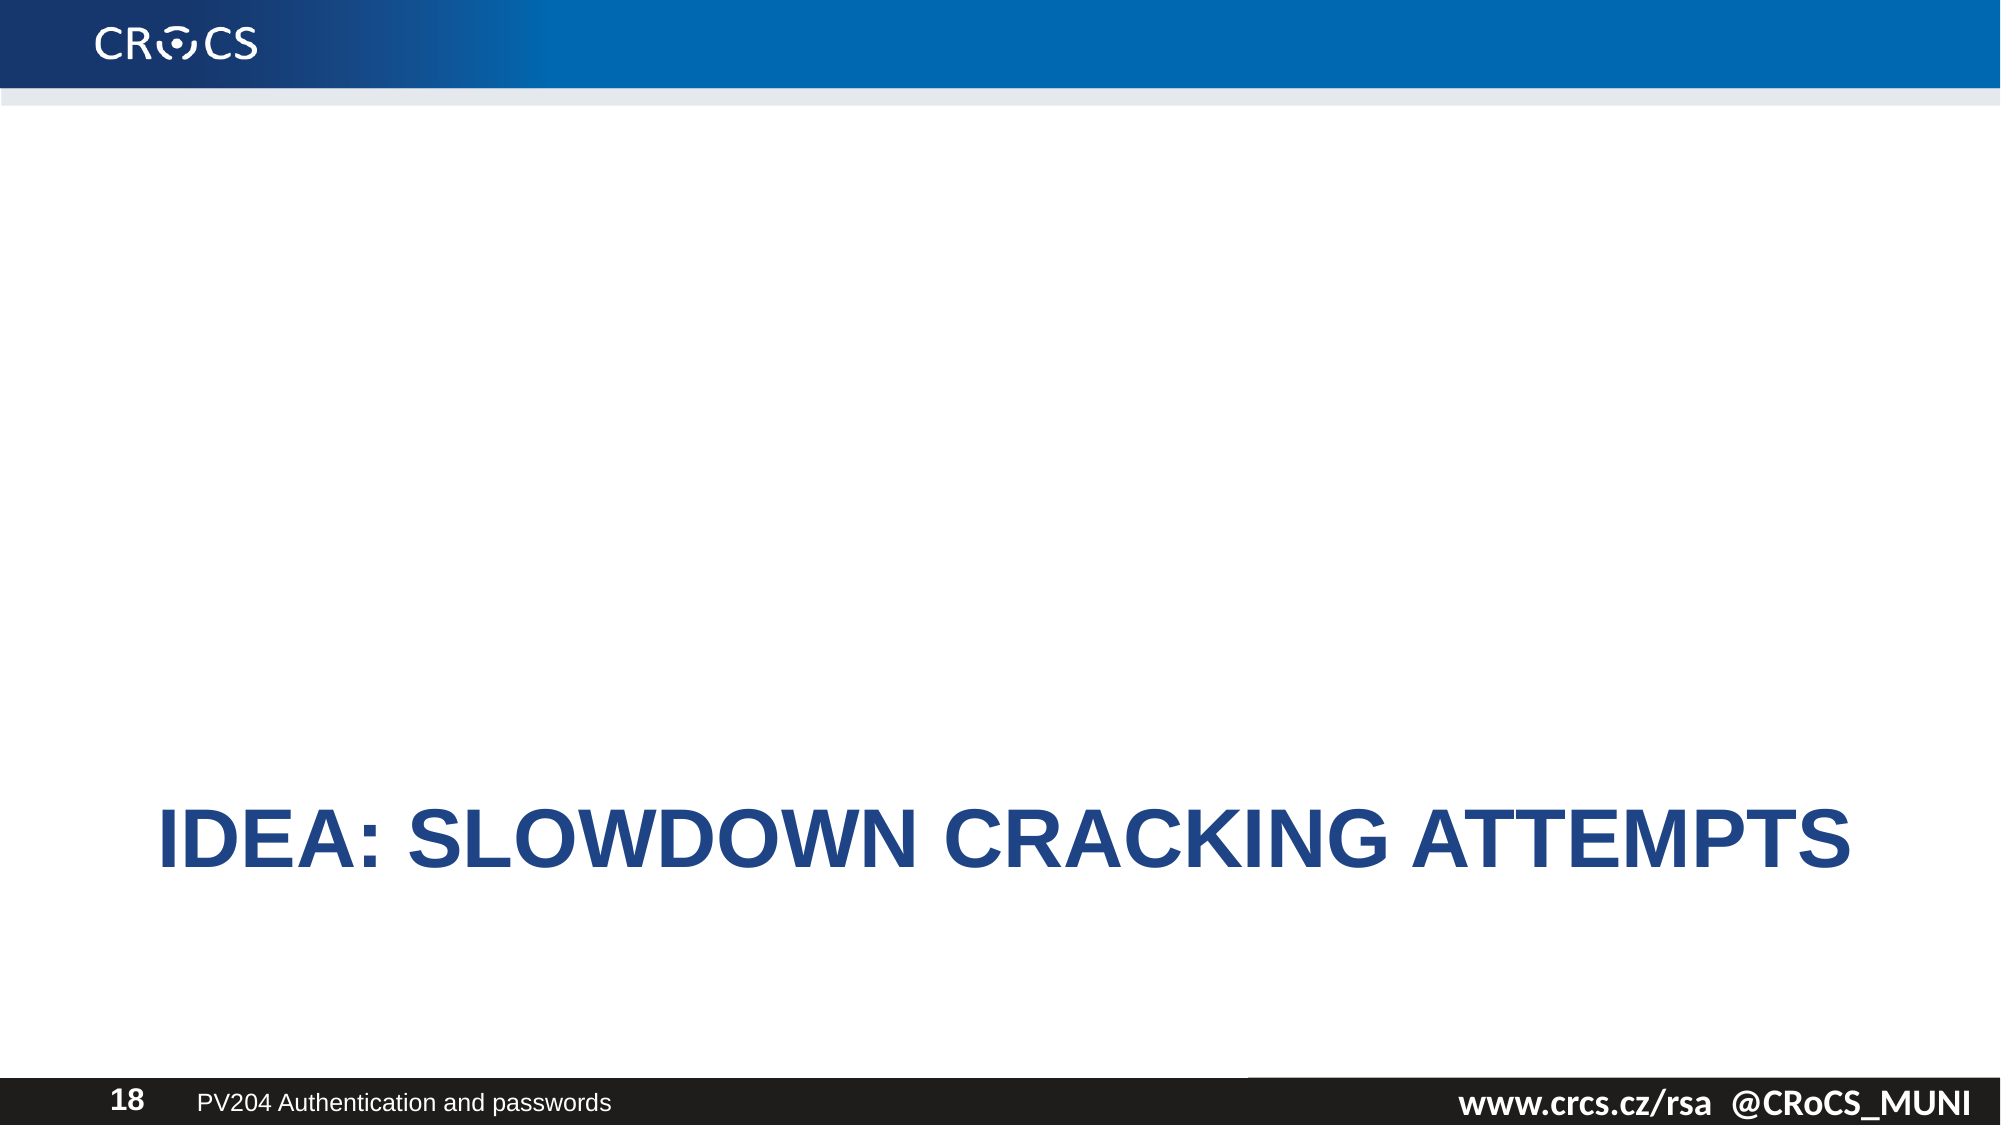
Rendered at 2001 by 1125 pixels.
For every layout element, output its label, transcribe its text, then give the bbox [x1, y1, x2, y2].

slide_number 18 [110, 1078, 196, 1125]
title Idea: Slowdown cracking attempts [157, 722, 1859, 947]
footer PV204 Authentication and passwords [196, 1078, 1079, 1125]
picture [0, 0, 2001, 1125]
